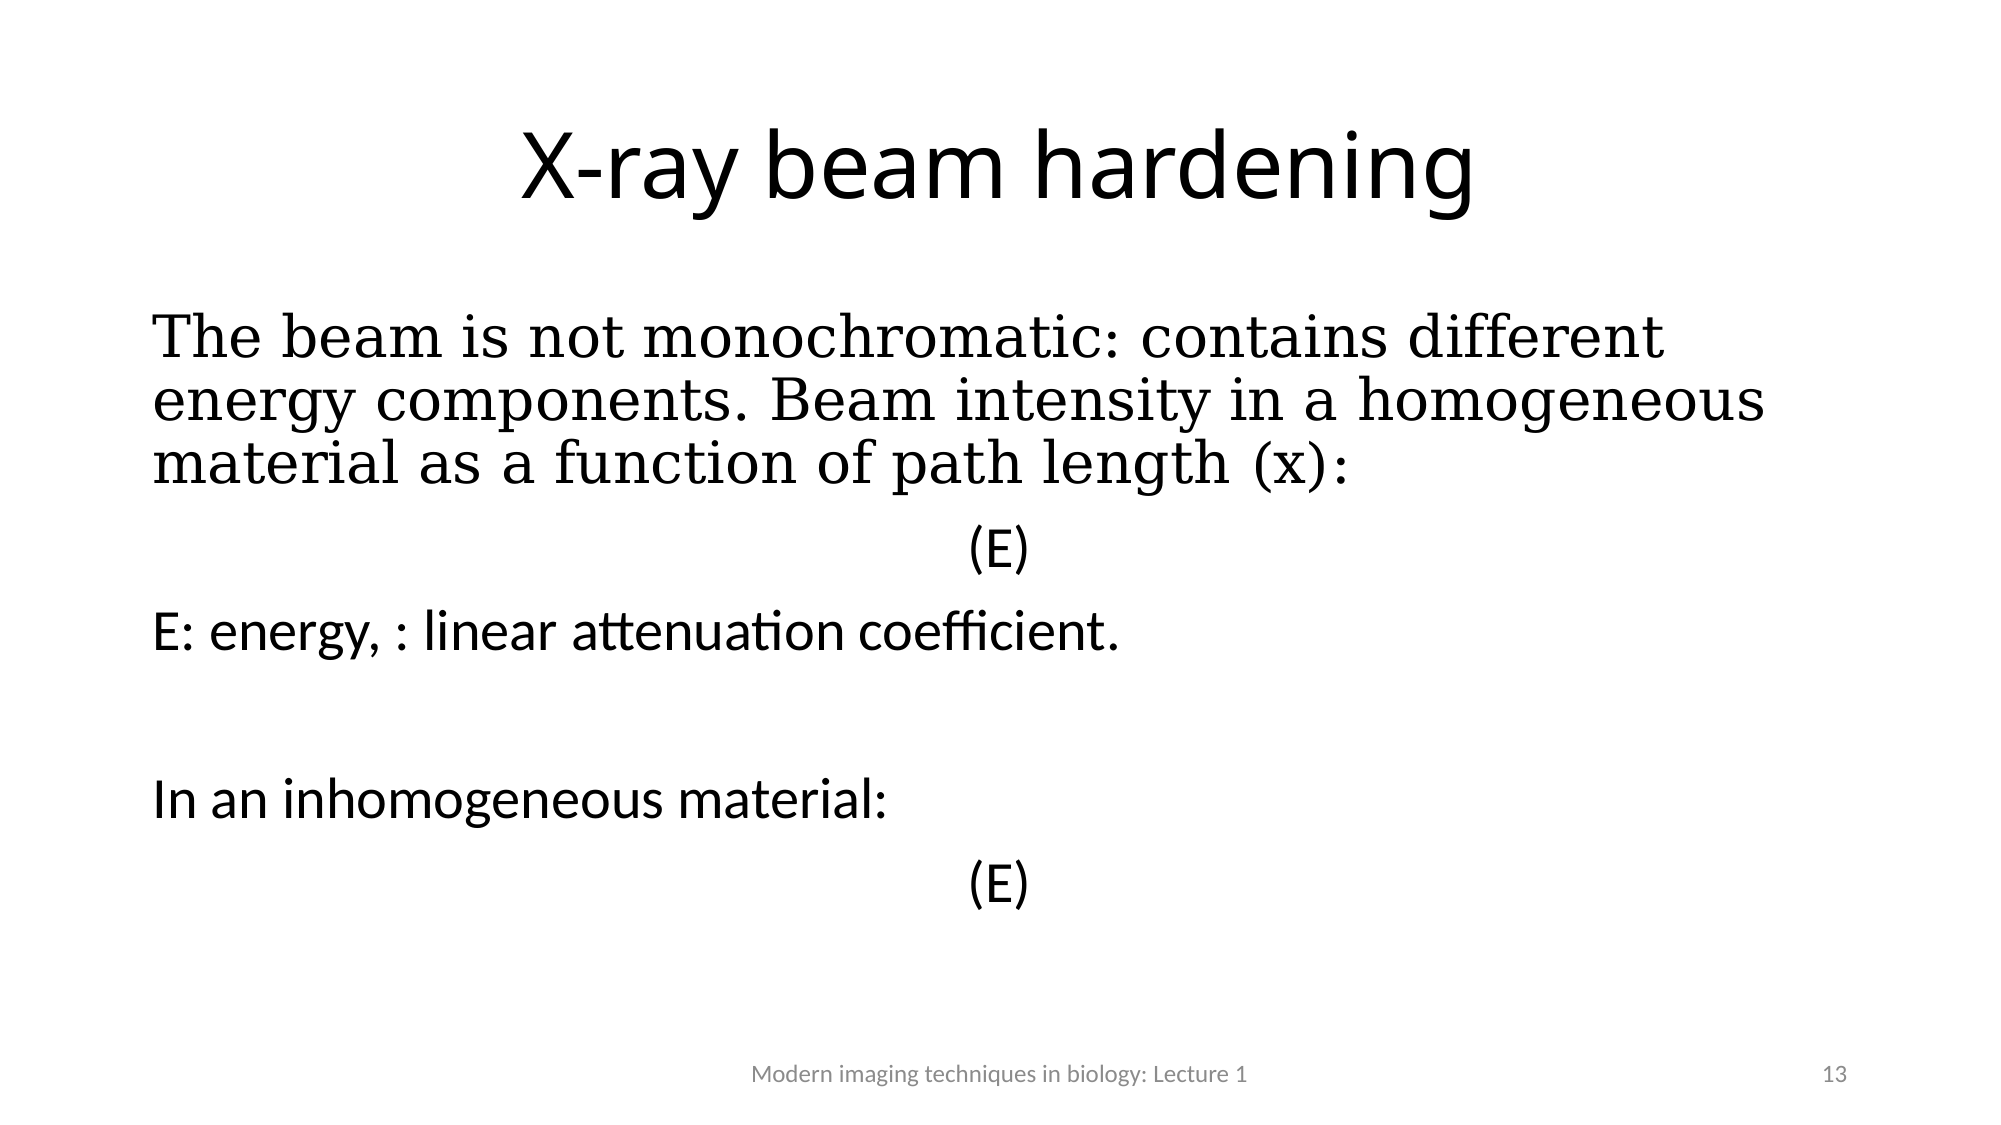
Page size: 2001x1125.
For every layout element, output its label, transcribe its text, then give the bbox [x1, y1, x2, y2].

title X-ray beam hardening [137, 59, 1863, 278]
footer Modern imaging techniques in biology: Lecture 1 [662, 1042, 1338, 1103]
slide_number 13 [1412, 1042, 1863, 1103]
